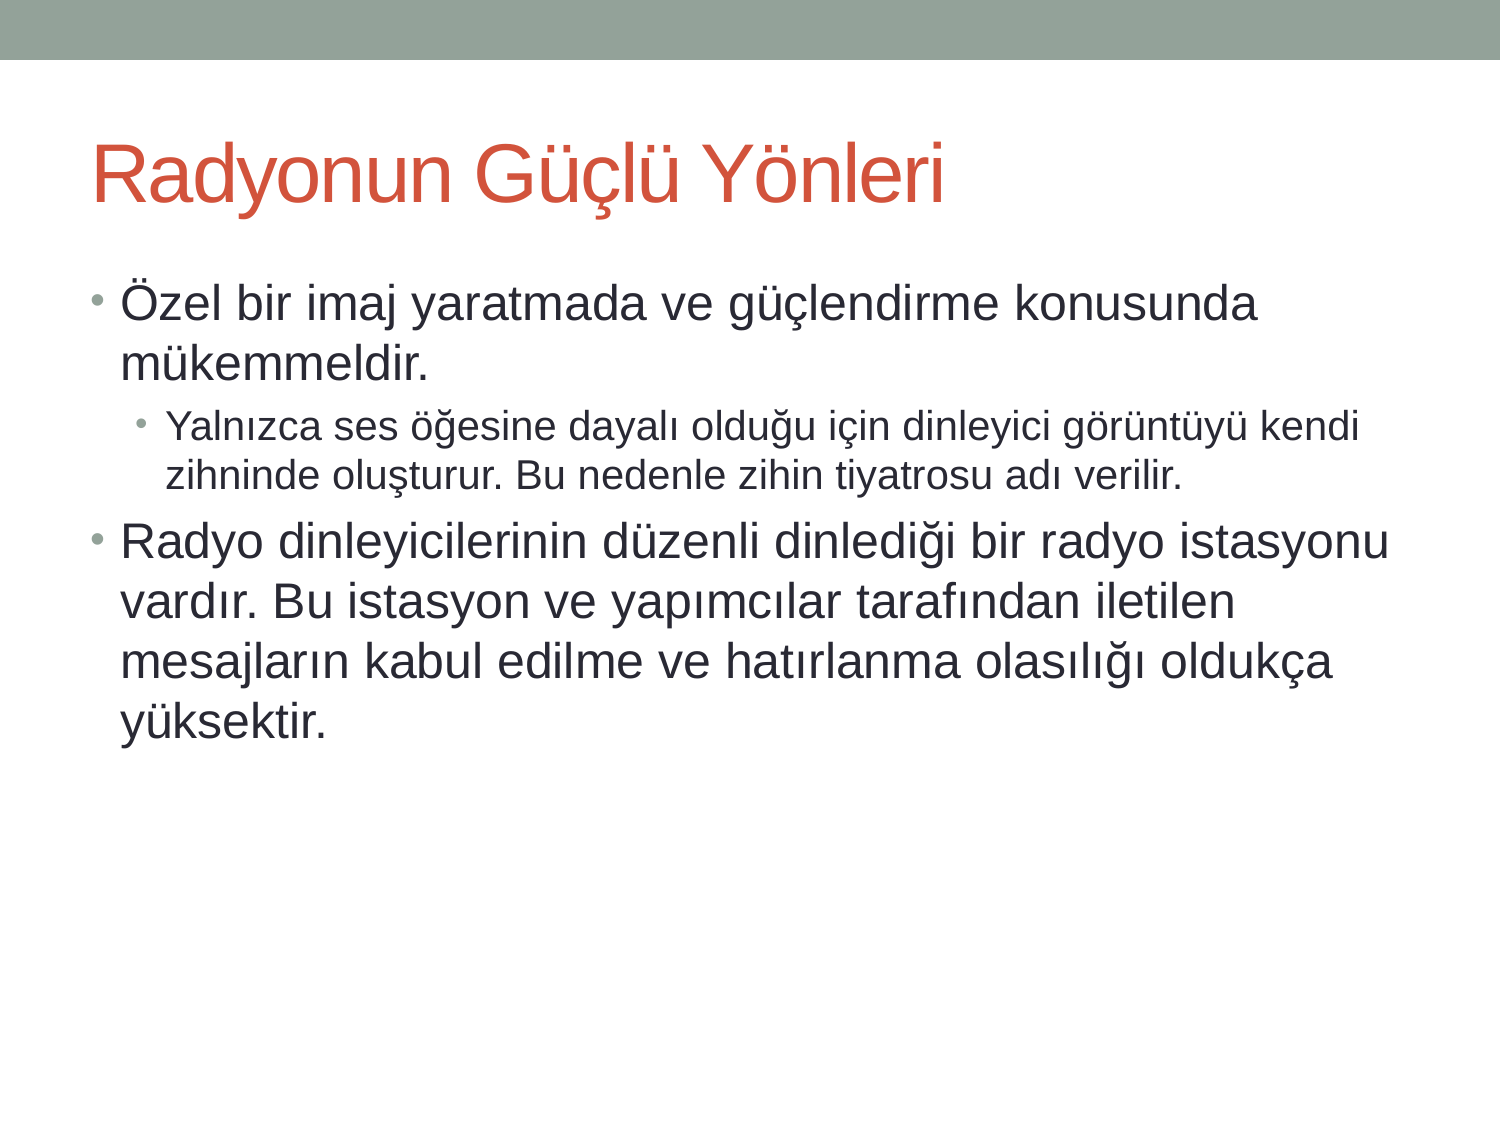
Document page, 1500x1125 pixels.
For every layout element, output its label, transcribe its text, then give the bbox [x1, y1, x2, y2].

title Radyonun Güçlü Yönleri [75, 87, 1425, 250]
list Özel bir imaj yaratmada ve güçlendirme konusunda mükemmeldir. Yalnızca ses öğesine dayalı olduğu için dinleyici görüntüyü kendi zihninde oluşturur. Bu nedenle zihin tiyatrosu adı verilir. Radyo dinleyicilerinin düzenli dinlediği bir radyo istasyonu vardır. Bu istasyon ve yapımcılar tarafından iletilen mesajların kabul edilme ve hatırlanma olasılığı oldukça yüksektir. [75, 262, 1425, 1063]
